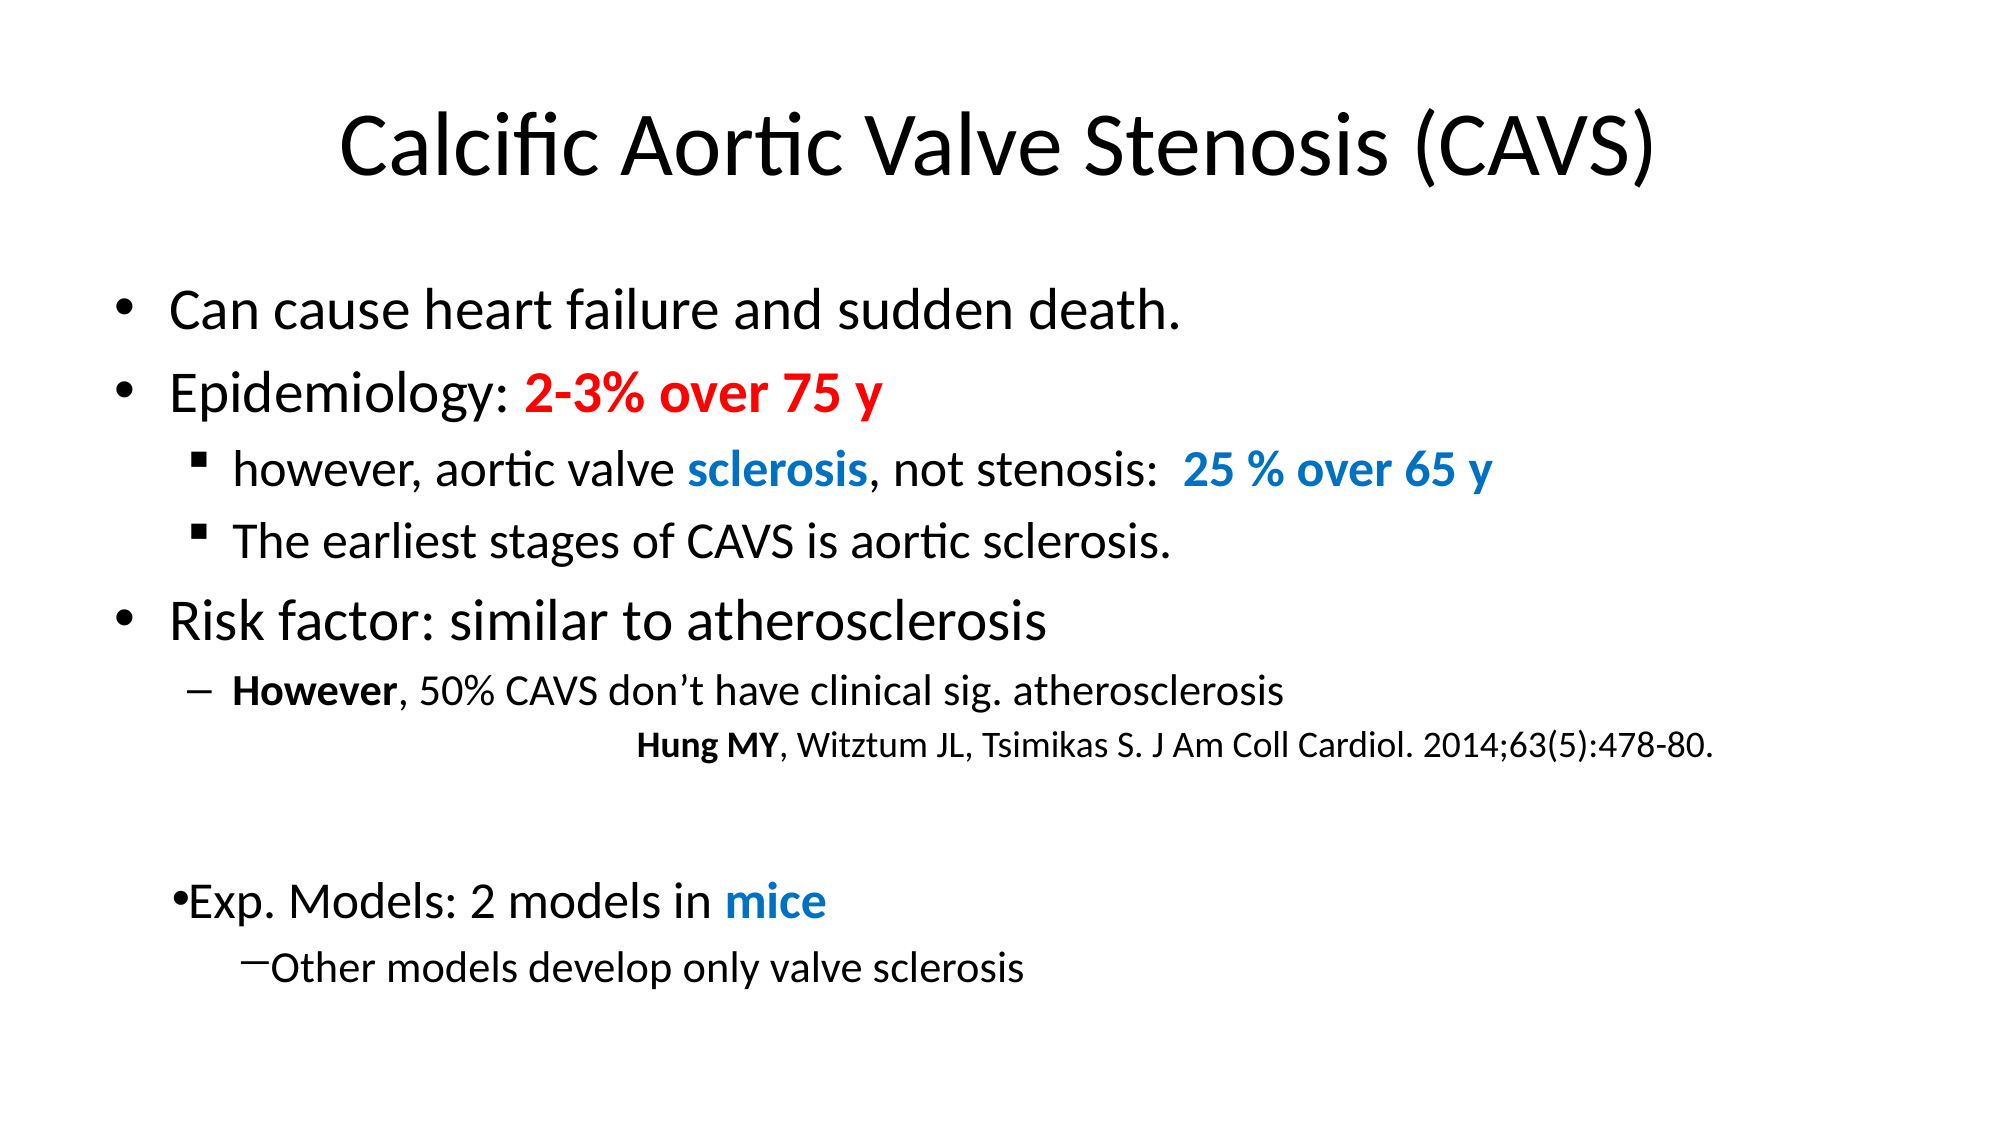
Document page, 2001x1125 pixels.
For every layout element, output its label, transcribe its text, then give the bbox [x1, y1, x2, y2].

list Can cause heart failure and sudden death. Epidemiology: 2-3% over 75 y however, aortic valve sclerosis, not stenosis: 25 % over 65 y The earliest stages of CAVS is aortic sclerosis. Risk factor: similar to atherosclerosis However, 50% CAVS don’t have clinical sig. atherosclerosis Exp. Models: 2 models in mice Other models develop only valve sclerosis [99, 262, 1901, 1006]
text_box Hung MY, Witztum JL, Tsimikas S. J Am Coll Cardiol. 2014;63(5):478-80. [622, 712, 1741, 773]
title Calcific Aortic Valve Stenosis (CAVS) [99, 44, 1901, 233]
